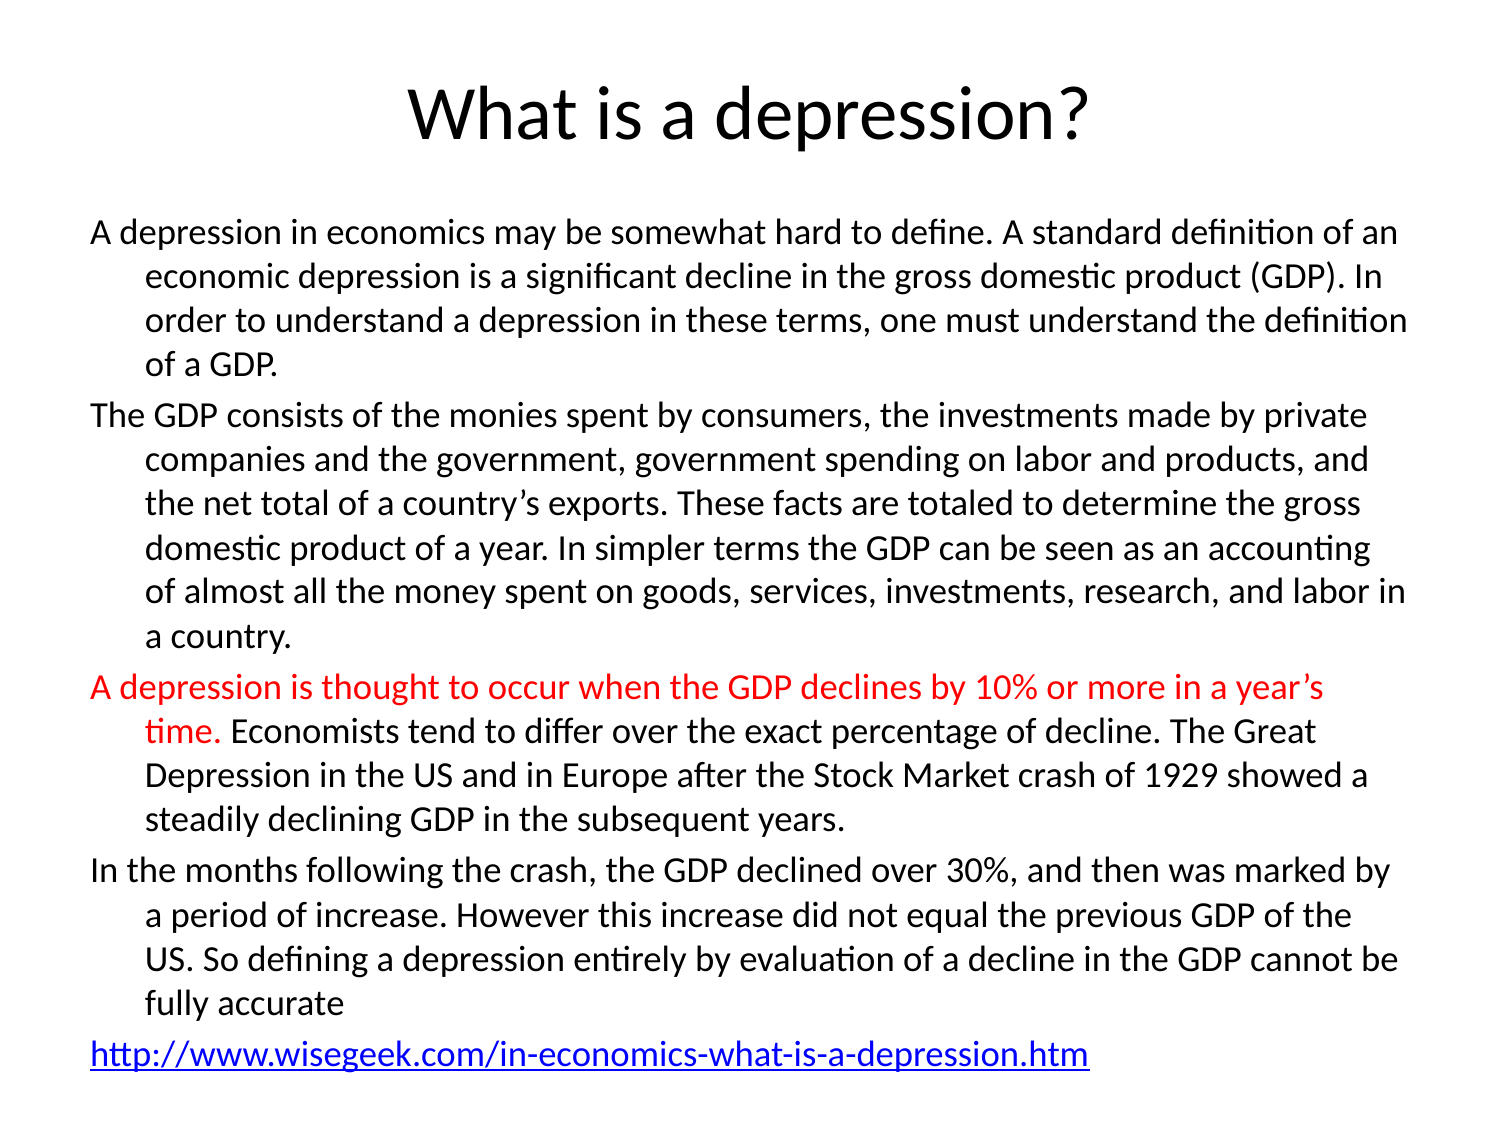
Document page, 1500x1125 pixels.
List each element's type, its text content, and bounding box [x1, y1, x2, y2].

list A depression in economics may be somewhat hard to define. A standard definition of an economic depression is a significant decline in the gross domestic product (GDP). In order to understand a depression in these terms, one must understand the definition of a GDP. The GDP consists of the monies spent by consumers, the investments made by private companies and the government, government spending on labor and products, and the net total of a country’s exports. These facts are totaled to determine the gross domestic product of a year. In simpler terms the GDP can be seen as an accounting of almost all the money spent on goods, services, investments, research, and labor in a country. A depression is thought to occur when the GDP declines by 10% or more in a year’s time. Economists tend to differ over the exact percentage of decline. The Great Depression in the US and in Europe after the Stock Market crash of 1929 showed a steadily declining GDP in the subsequent years. In the months following the crash, the GDP declined over 30%, and then was marked by a period of increase. However this increase did not equal the previous GDP of the US. So defining a depression entirely by evaluation of a decline in the GDP cannot be fully accurate http://www.wisegeek.com/in-economics-what-is-a-depression.htm [75, 200, 1425, 1088]
title What is a depression? [75, 54, 1425, 163]
